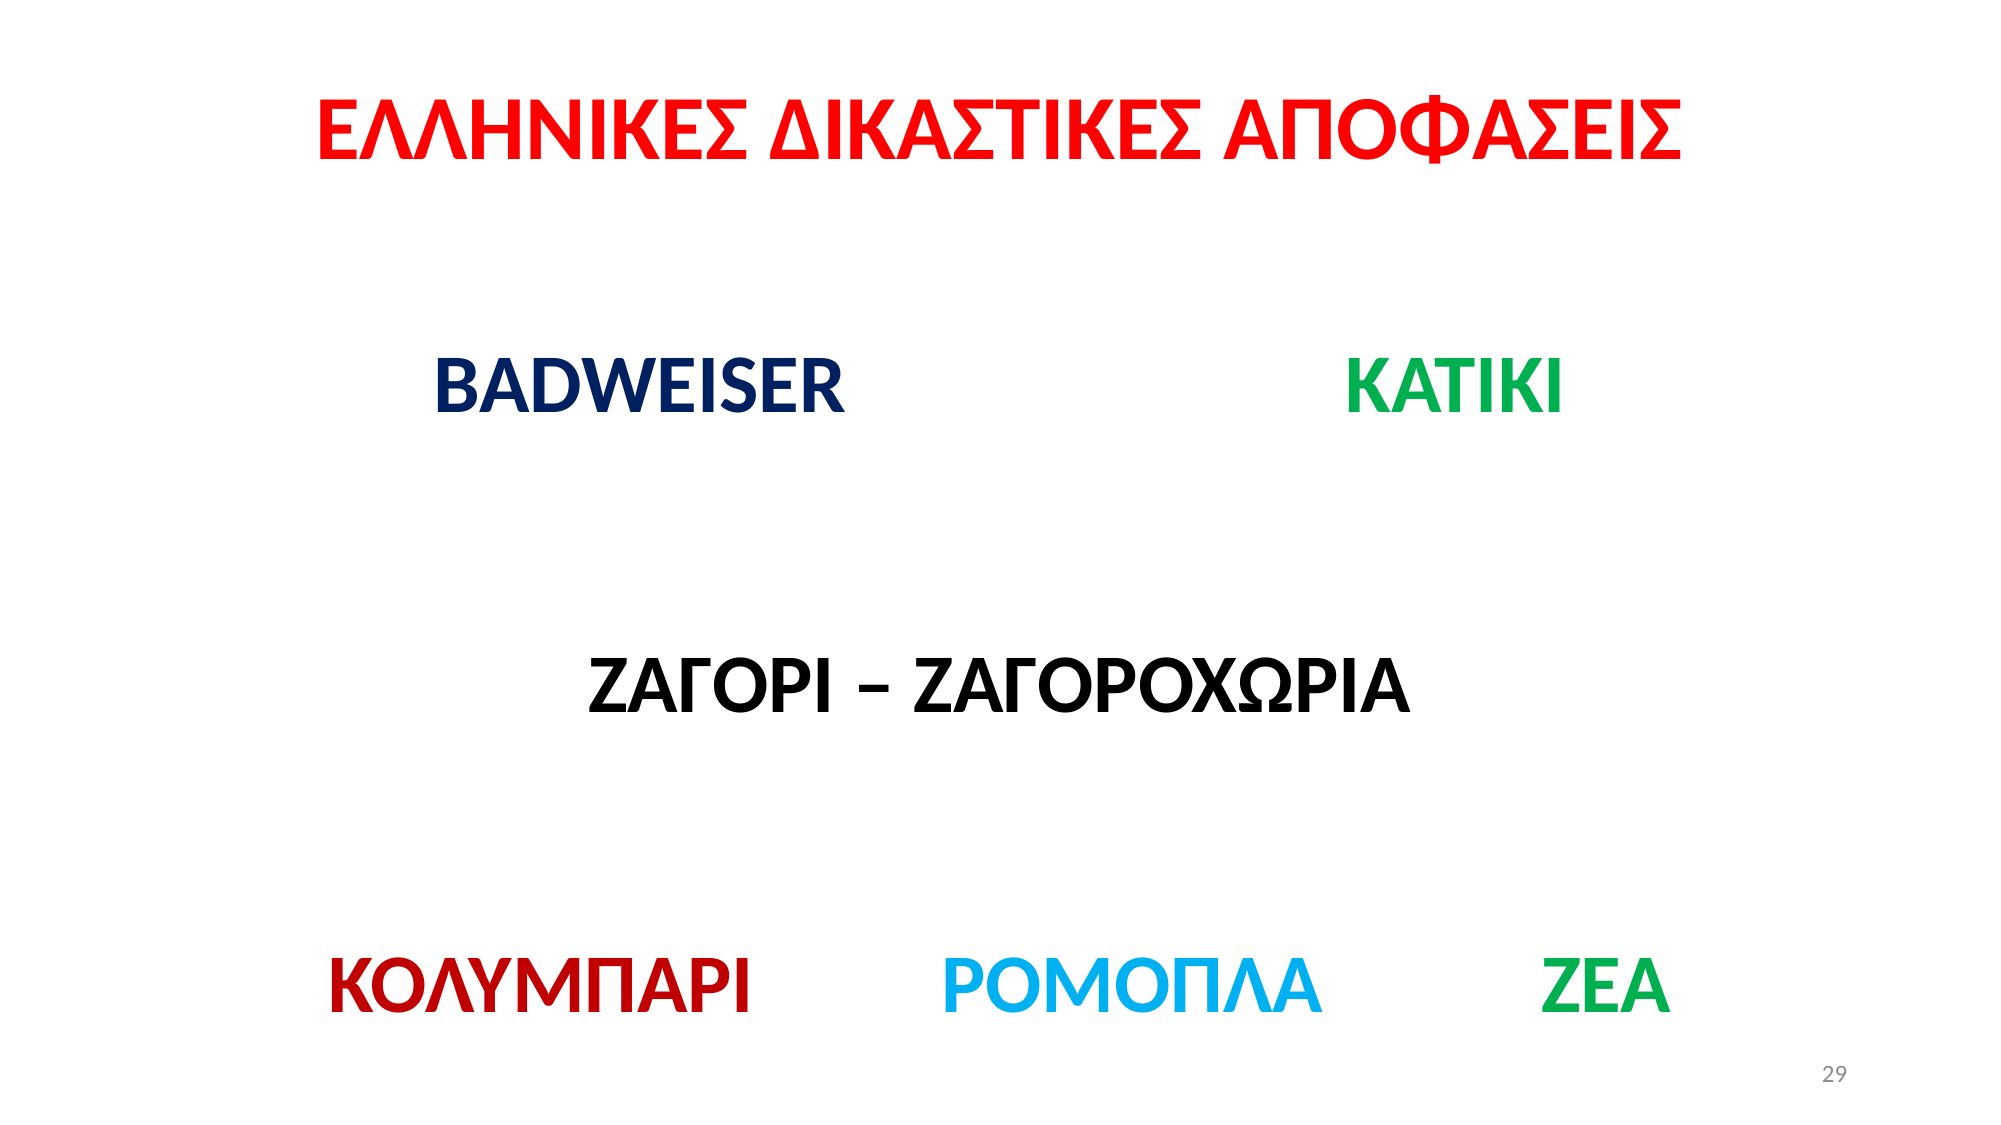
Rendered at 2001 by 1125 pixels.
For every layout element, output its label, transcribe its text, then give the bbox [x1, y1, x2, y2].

title ΕΛΛΗΝΙΚΕΣ ΔΙΚΑΣΤΙΚΕΣ ΑΠΟΦΑΣΕΙΣ [137, 59, 1863, 200]
slide_number 29 [1412, 1042, 1863, 1103]
list BADWEISER ΚΑΤΙΚΙ ΖΑΓΟΡΙ – ΖΑΓΟΡΟΧΩΡΙΑ ΚΟΛΥΜΠΑΡΙ ΡΟΜΟΠΛΑ ΖΕΑ [137, 321, 1863, 1065]
